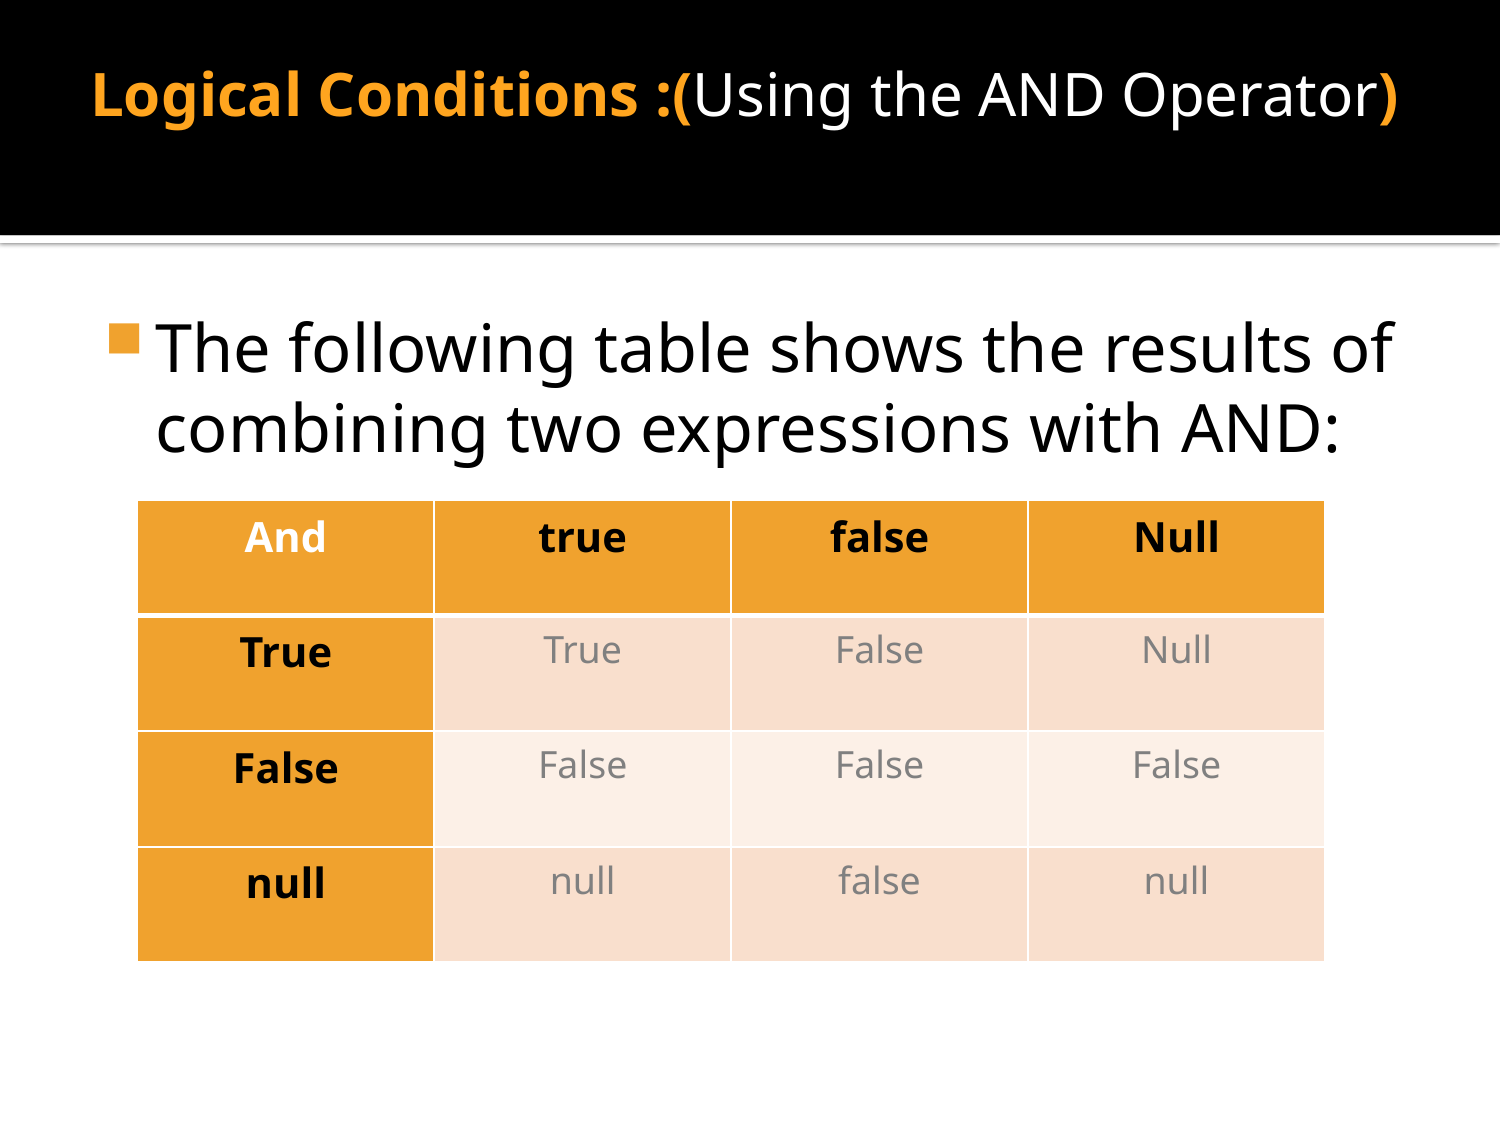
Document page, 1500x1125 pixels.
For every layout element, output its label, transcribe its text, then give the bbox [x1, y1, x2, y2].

table_cell False [1029, 732, 1324, 846]
list The following table shows the results of combining two expressions with AND: [74, 290, 1426, 1051]
table_cell null [435, 848, 730, 961]
table_cell null [138, 848, 433, 961]
title Logical Conditions :(Using the AND Operator) [75, 25, 1425, 231]
table_header true [435, 501, 730, 613]
table_header Null [1029, 501, 1324, 613]
table_cell False [732, 618, 1027, 730]
table_header false [732, 501, 1027, 613]
table_header And [138, 501, 433, 613]
table_cell False [138, 732, 433, 846]
table_cell Null [1029, 618, 1324, 730]
table_cell false [732, 848, 1027, 961]
table_cell True [435, 618, 730, 730]
table_cell null [1029, 848, 1324, 961]
table_cell False [435, 732, 730, 846]
table_cell True [138, 618, 433, 730]
table_cell False [732, 732, 1027, 846]
